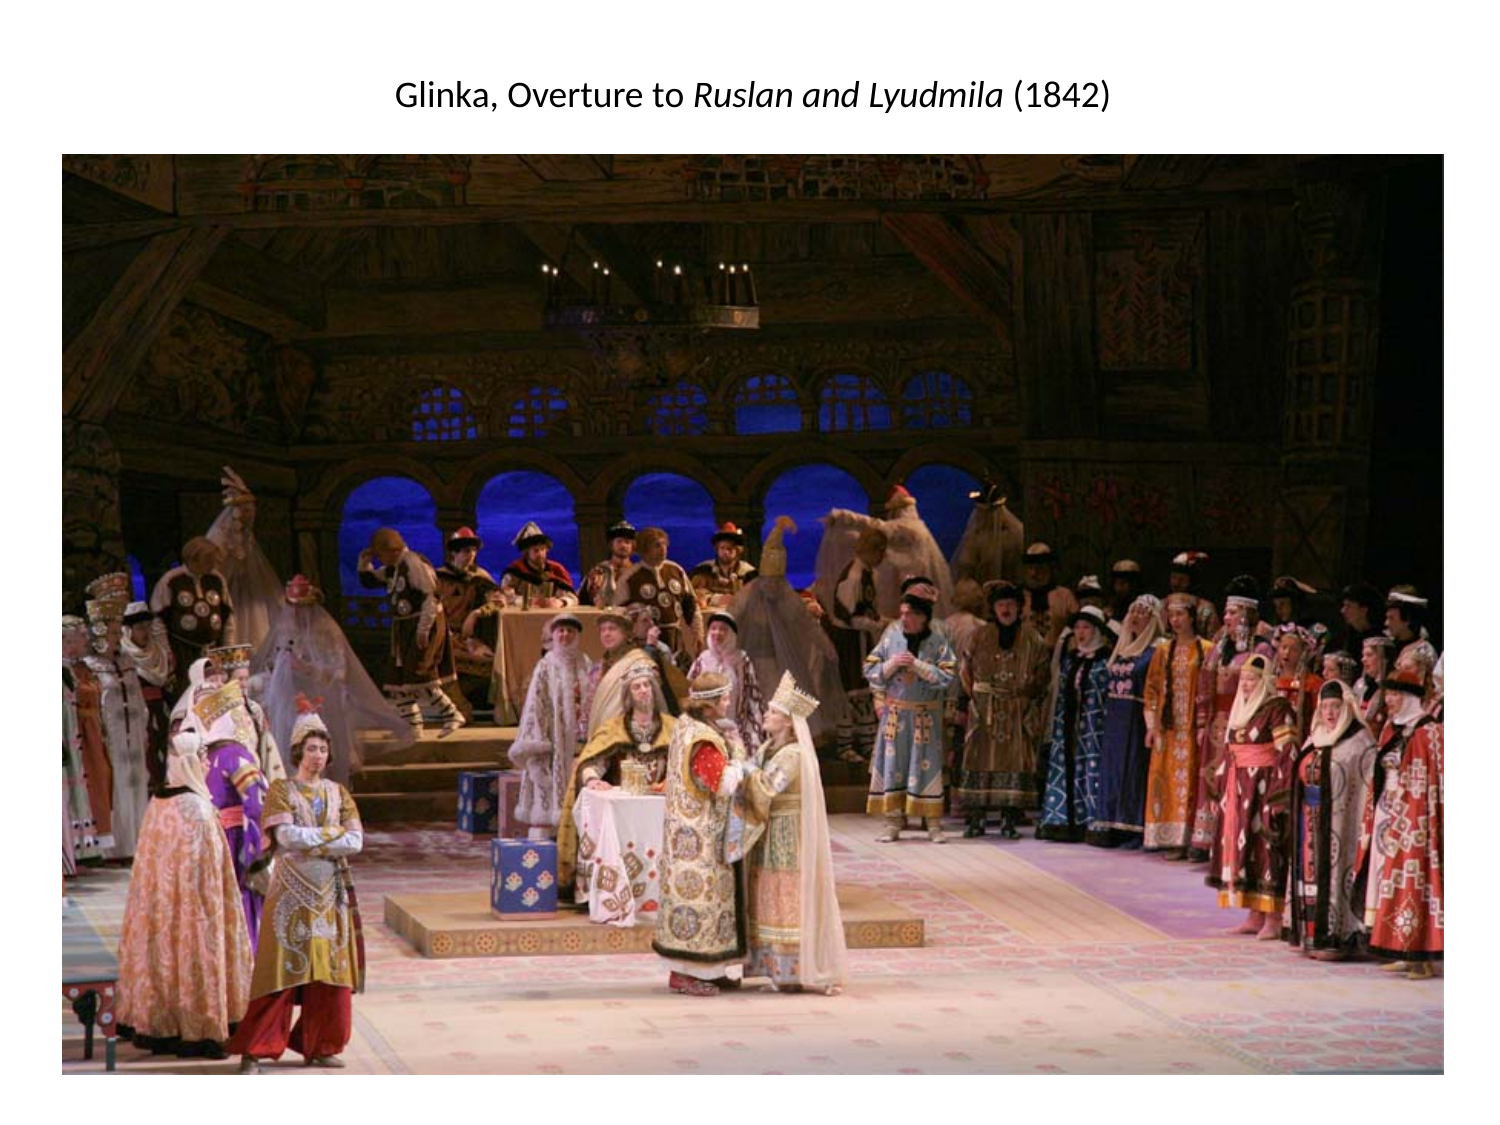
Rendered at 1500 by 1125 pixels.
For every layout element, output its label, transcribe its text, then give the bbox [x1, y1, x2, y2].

picture [62, 153, 1444, 1076]
text_box Glinka, Overture to Ruslan and Lyudmila (1842) [379, 62, 1127, 123]
